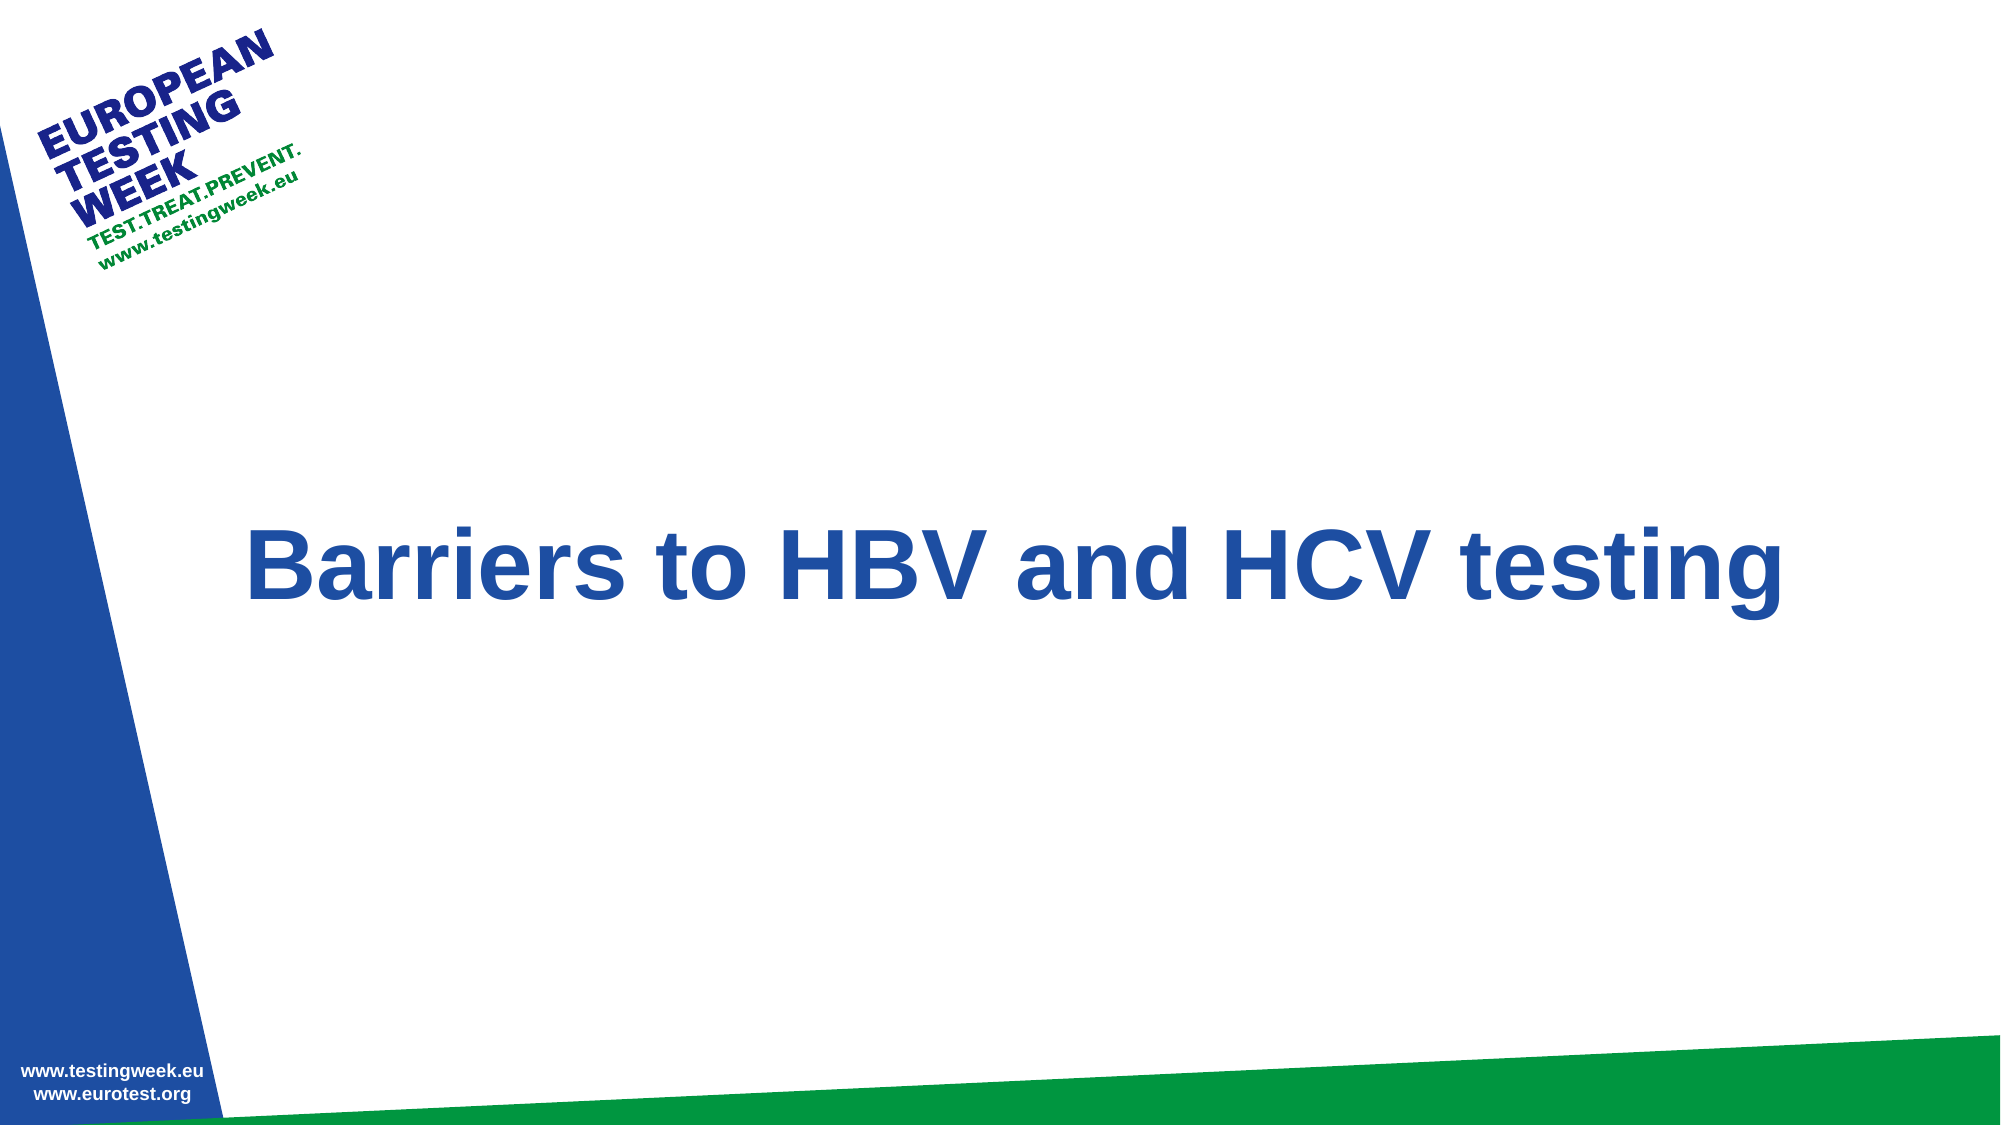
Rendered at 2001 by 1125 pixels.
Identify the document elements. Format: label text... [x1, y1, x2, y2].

picture [37, 28, 301, 270]
title Barriers to HBV and HCV testing [171, 280, 1862, 749]
